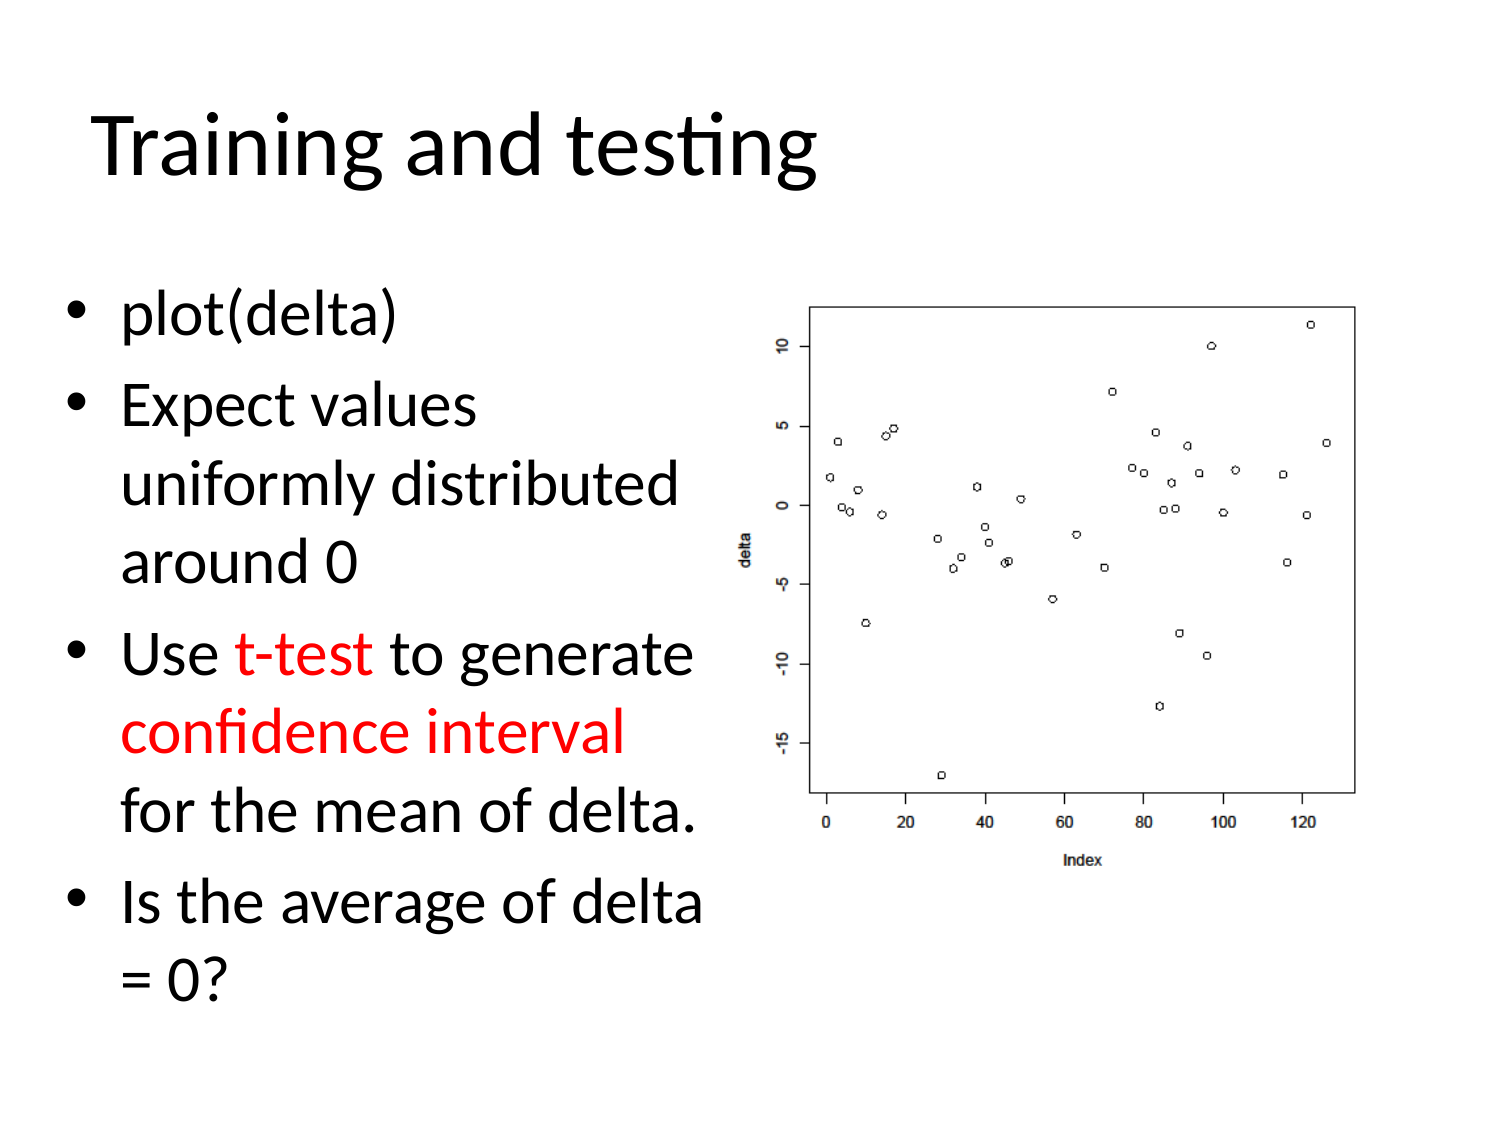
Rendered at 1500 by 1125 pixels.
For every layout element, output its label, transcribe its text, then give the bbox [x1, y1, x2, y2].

title Training and testing [75, 45, 657, 233]
list plot(delta) Expect values uniformly distributed around 0 Use t-test to generate confidence interval for the mean of delta. Is the average of delta = 0? [50, 262, 663, 1088]
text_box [662, 40, 1466, 1080]
